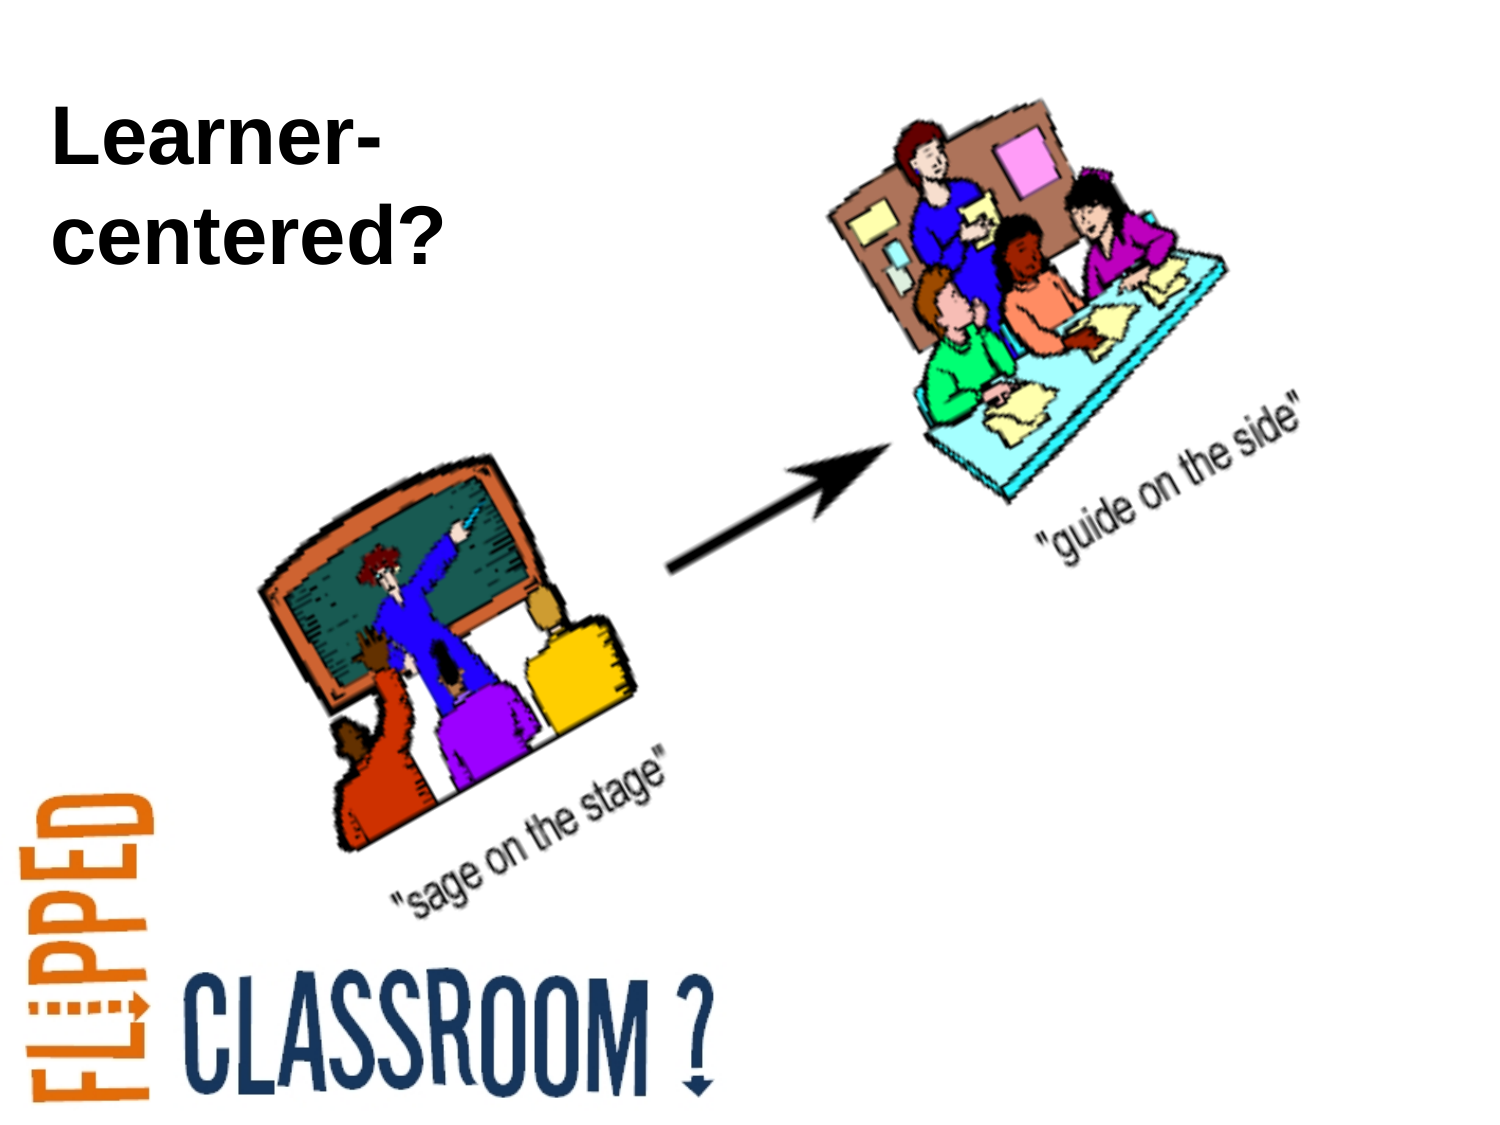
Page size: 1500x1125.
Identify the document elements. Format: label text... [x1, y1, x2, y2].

picture [0, 5, 1335, 1123]
title Learner-centered? [35, 30, 711, 331]
